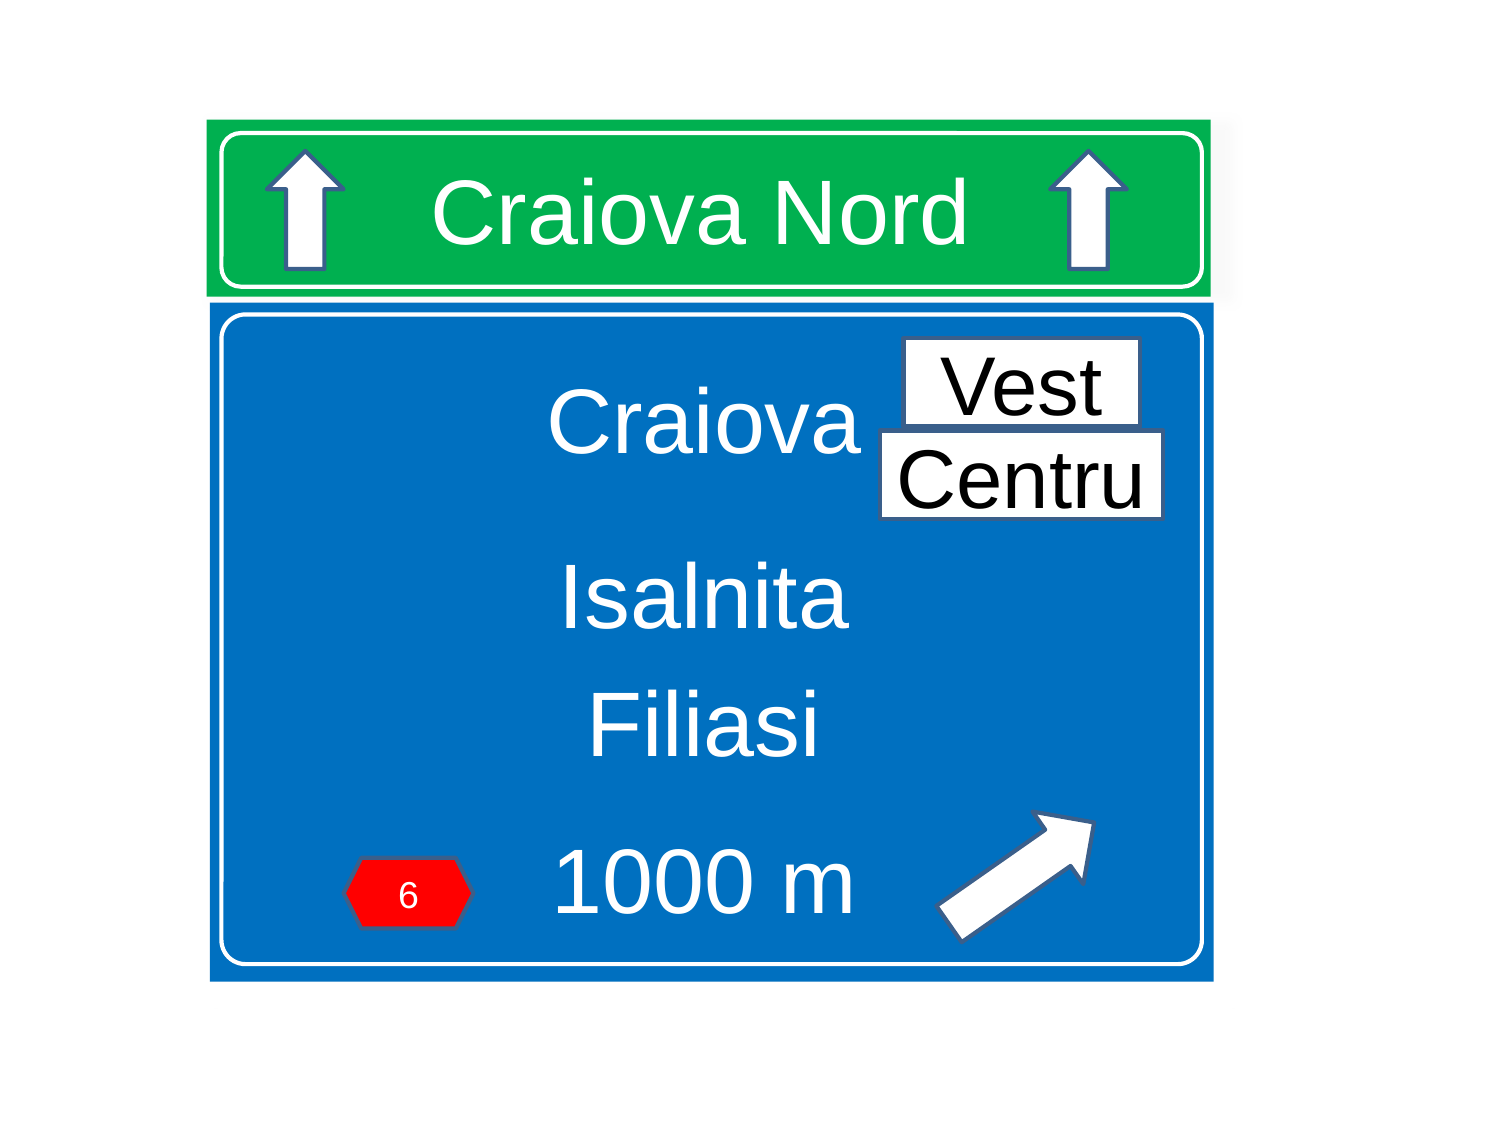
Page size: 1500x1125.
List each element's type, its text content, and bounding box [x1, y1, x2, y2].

text_box [219, 130, 1204, 289]
subtitle Craiova Isalnita Filiasi 1000 m [209, 302, 1214, 982]
title Craiova Nord [206, 119, 1211, 297]
text_box [219, 312, 1204, 967]
